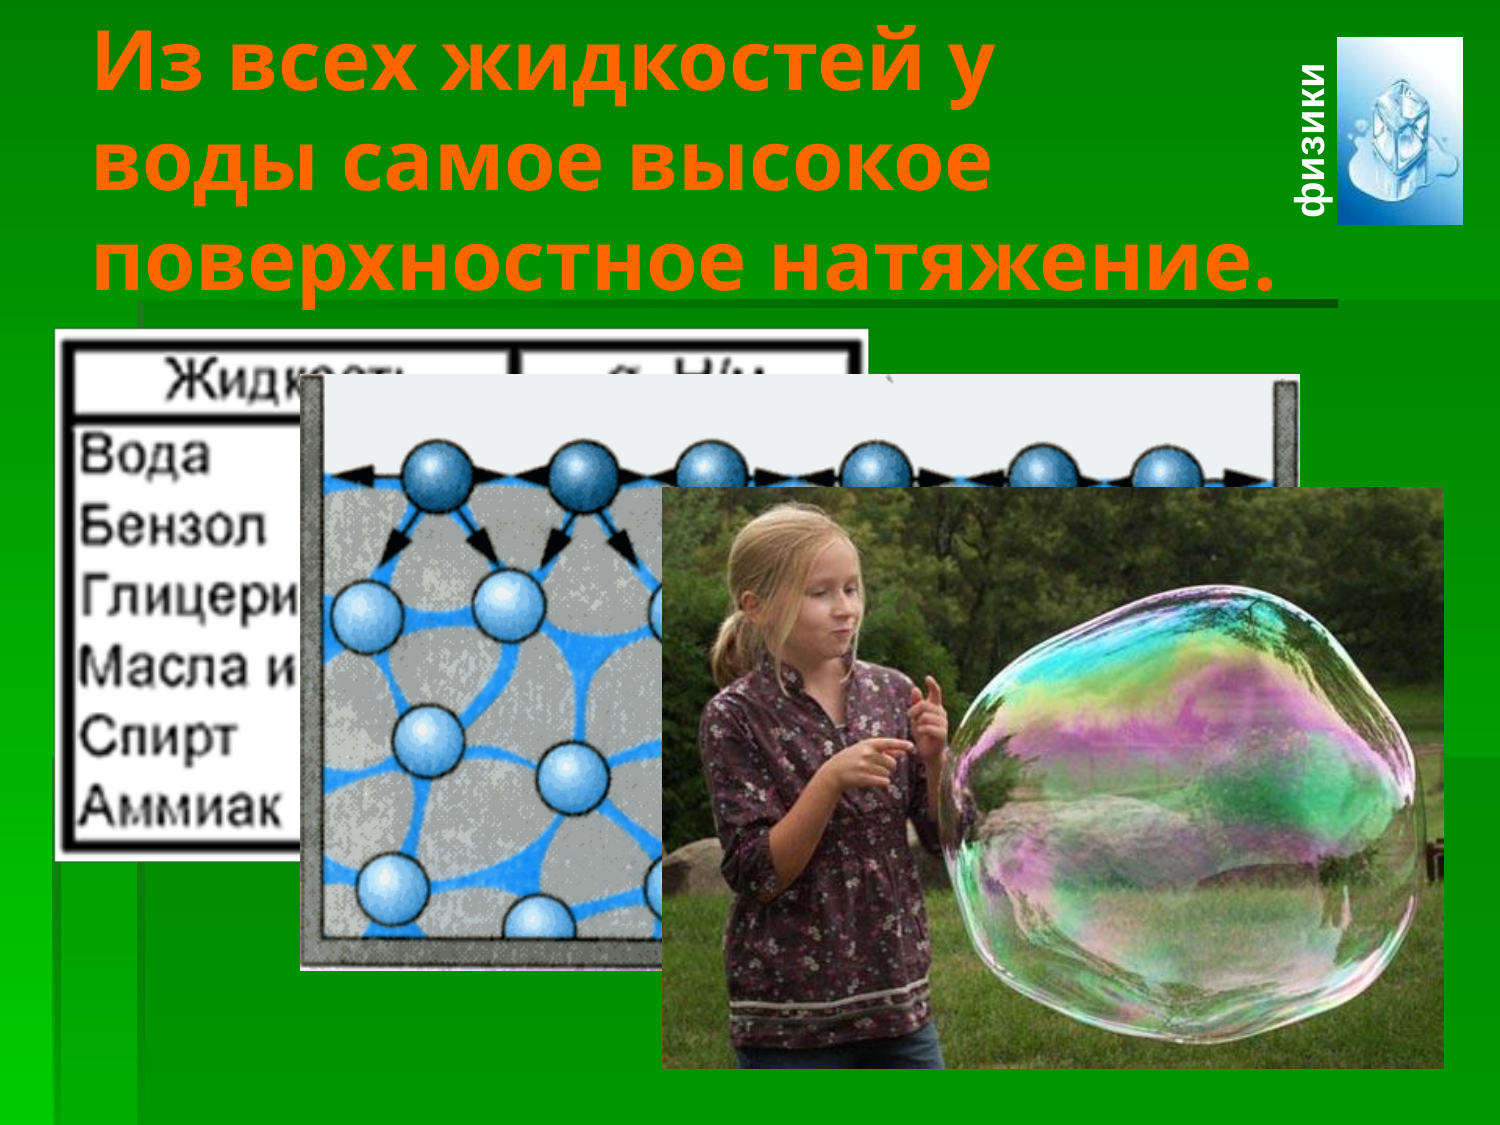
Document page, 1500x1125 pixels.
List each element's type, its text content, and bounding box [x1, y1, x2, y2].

picture [49, 324, 876, 869]
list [299, 374, 1301, 971]
title Из всех жидкостей у воды самое высокое поверхностное натяжение. [75, 40, 1451, 275]
picture [1337, 37, 1463, 226]
picture [662, 487, 1444, 1069]
text_box физики [1275, 0, 1340, 234]
